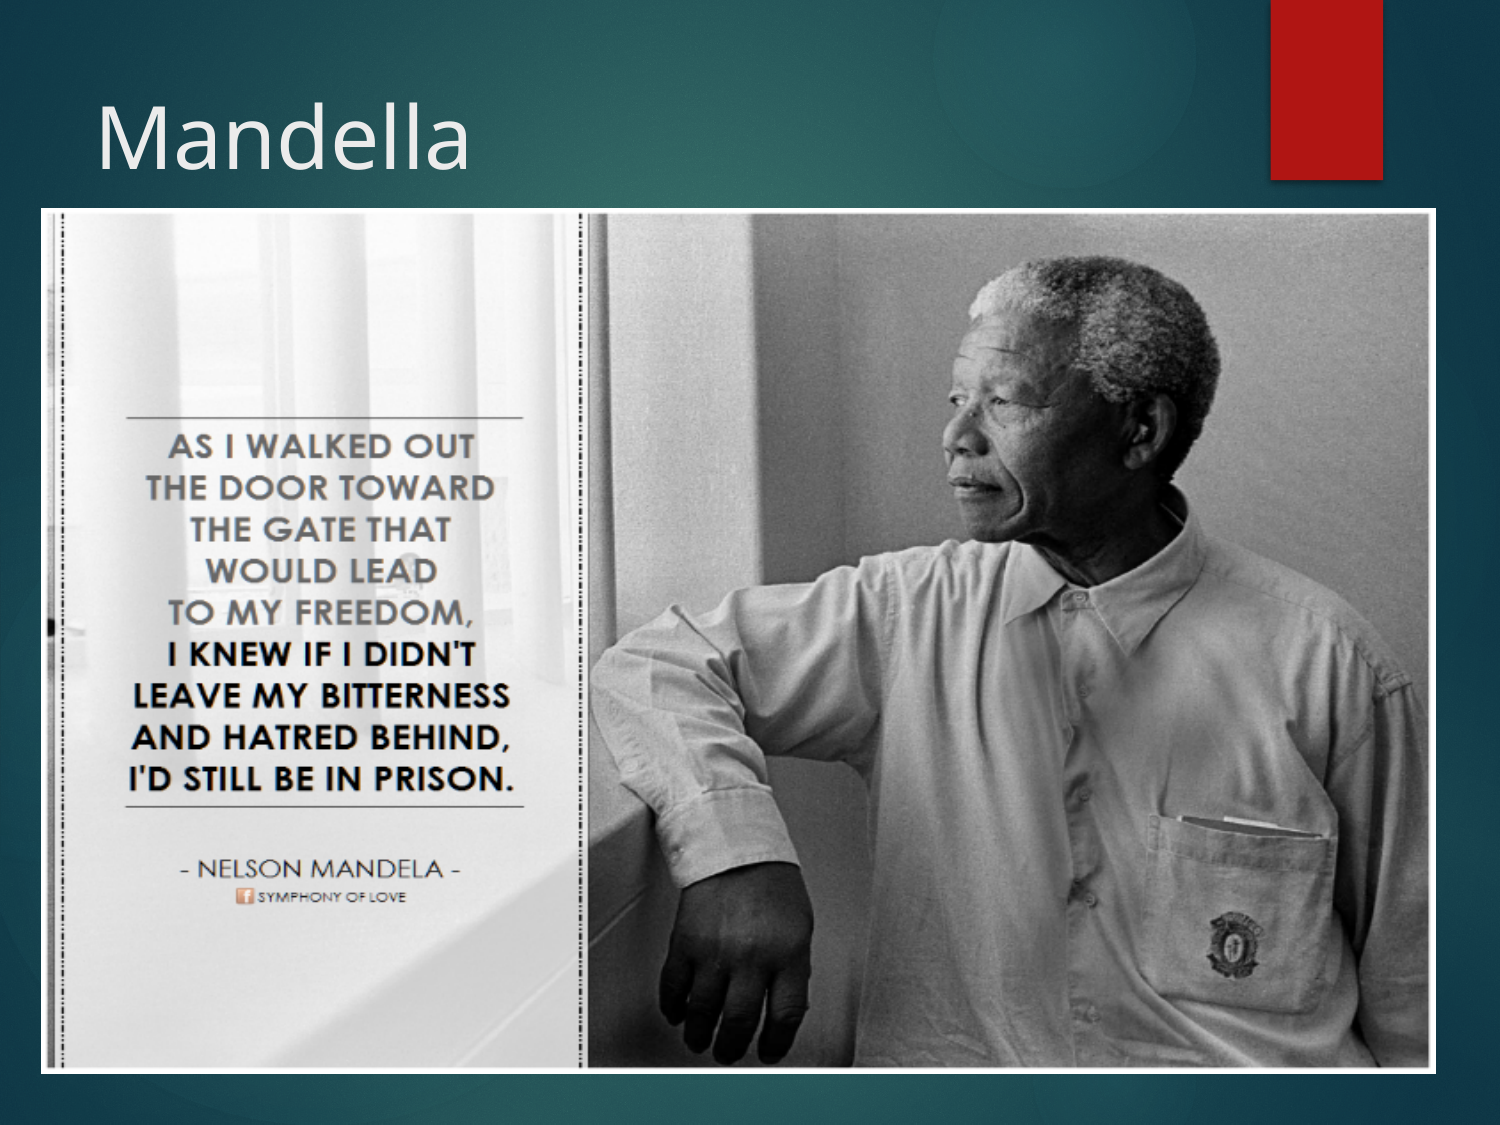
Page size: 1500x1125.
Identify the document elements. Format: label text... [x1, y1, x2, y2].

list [41, 207, 1436, 1074]
title Mandella [79, 74, 1237, 207]
